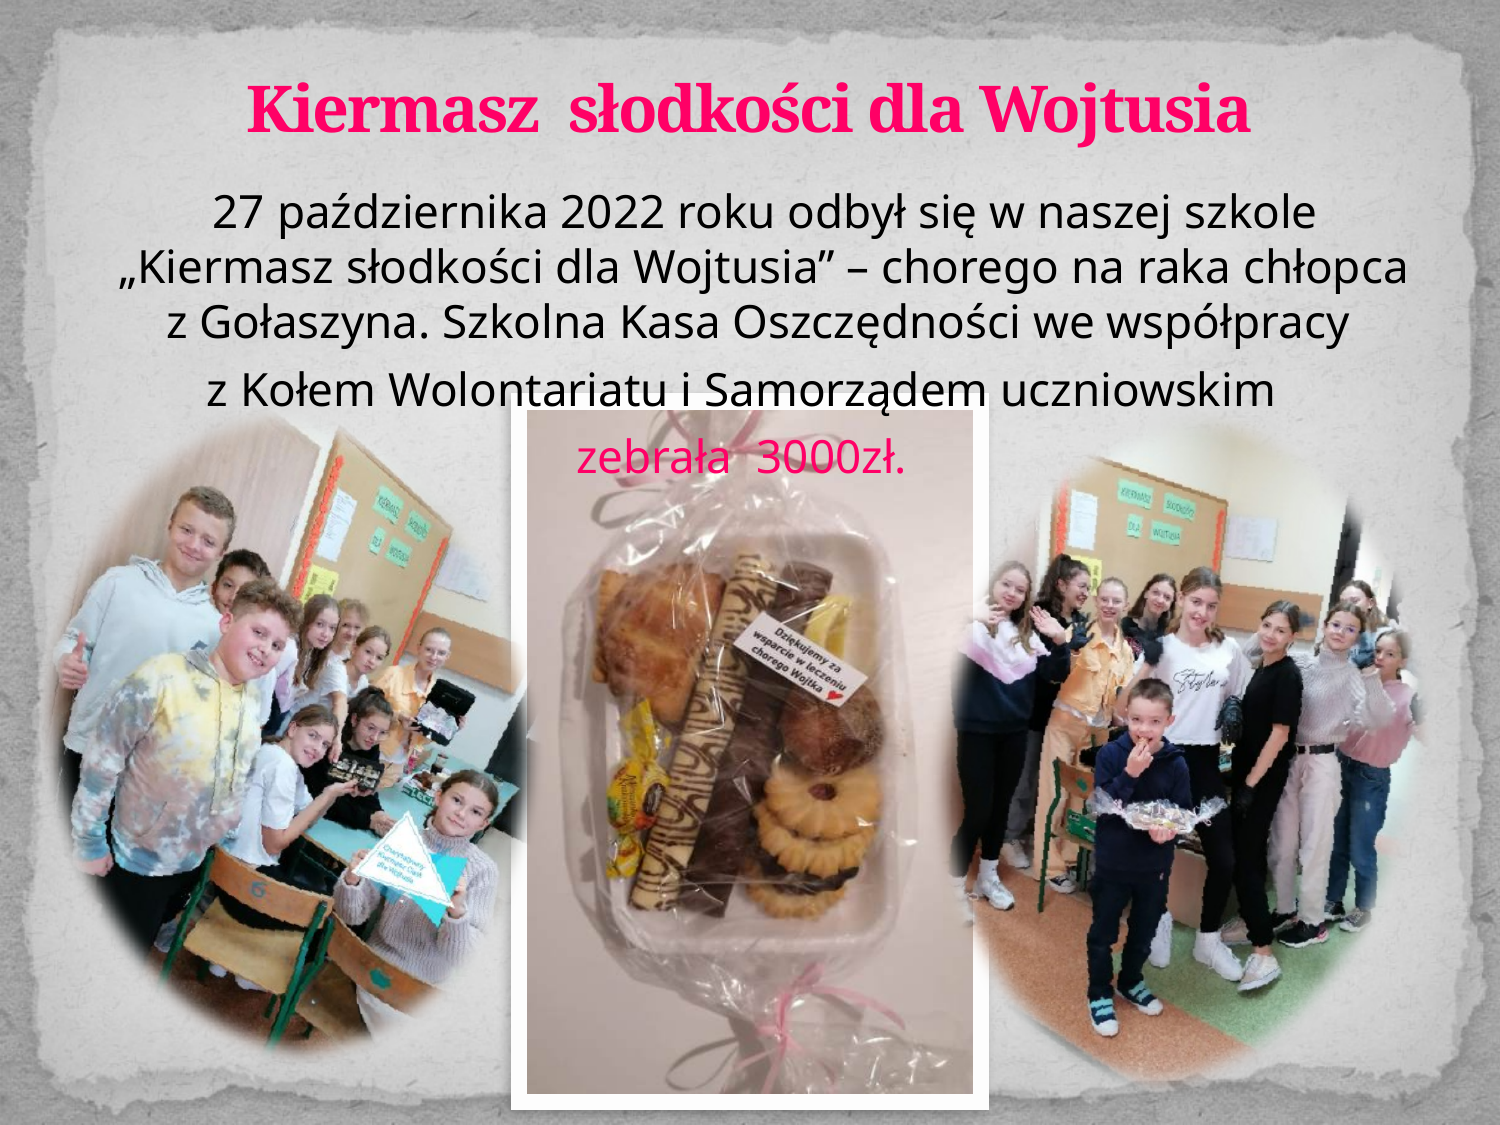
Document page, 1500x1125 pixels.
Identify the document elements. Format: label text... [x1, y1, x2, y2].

list 27 października 2022 roku odbył się w naszej szkole „Kiermasz słodkości dla Wojtusia” – chorego na raka chłopca z Gołaszyna. Szkolna Kasa Oszczędności we współpracy z Kołem Wolontariatu i Samorządem uczniowskim zebrała 3000zł. [58, 175, 1425, 399]
picture [38, 403, 1431, 1099]
title Kiermasz słodkości dla Wojtusia [74, 24, 1425, 258]
